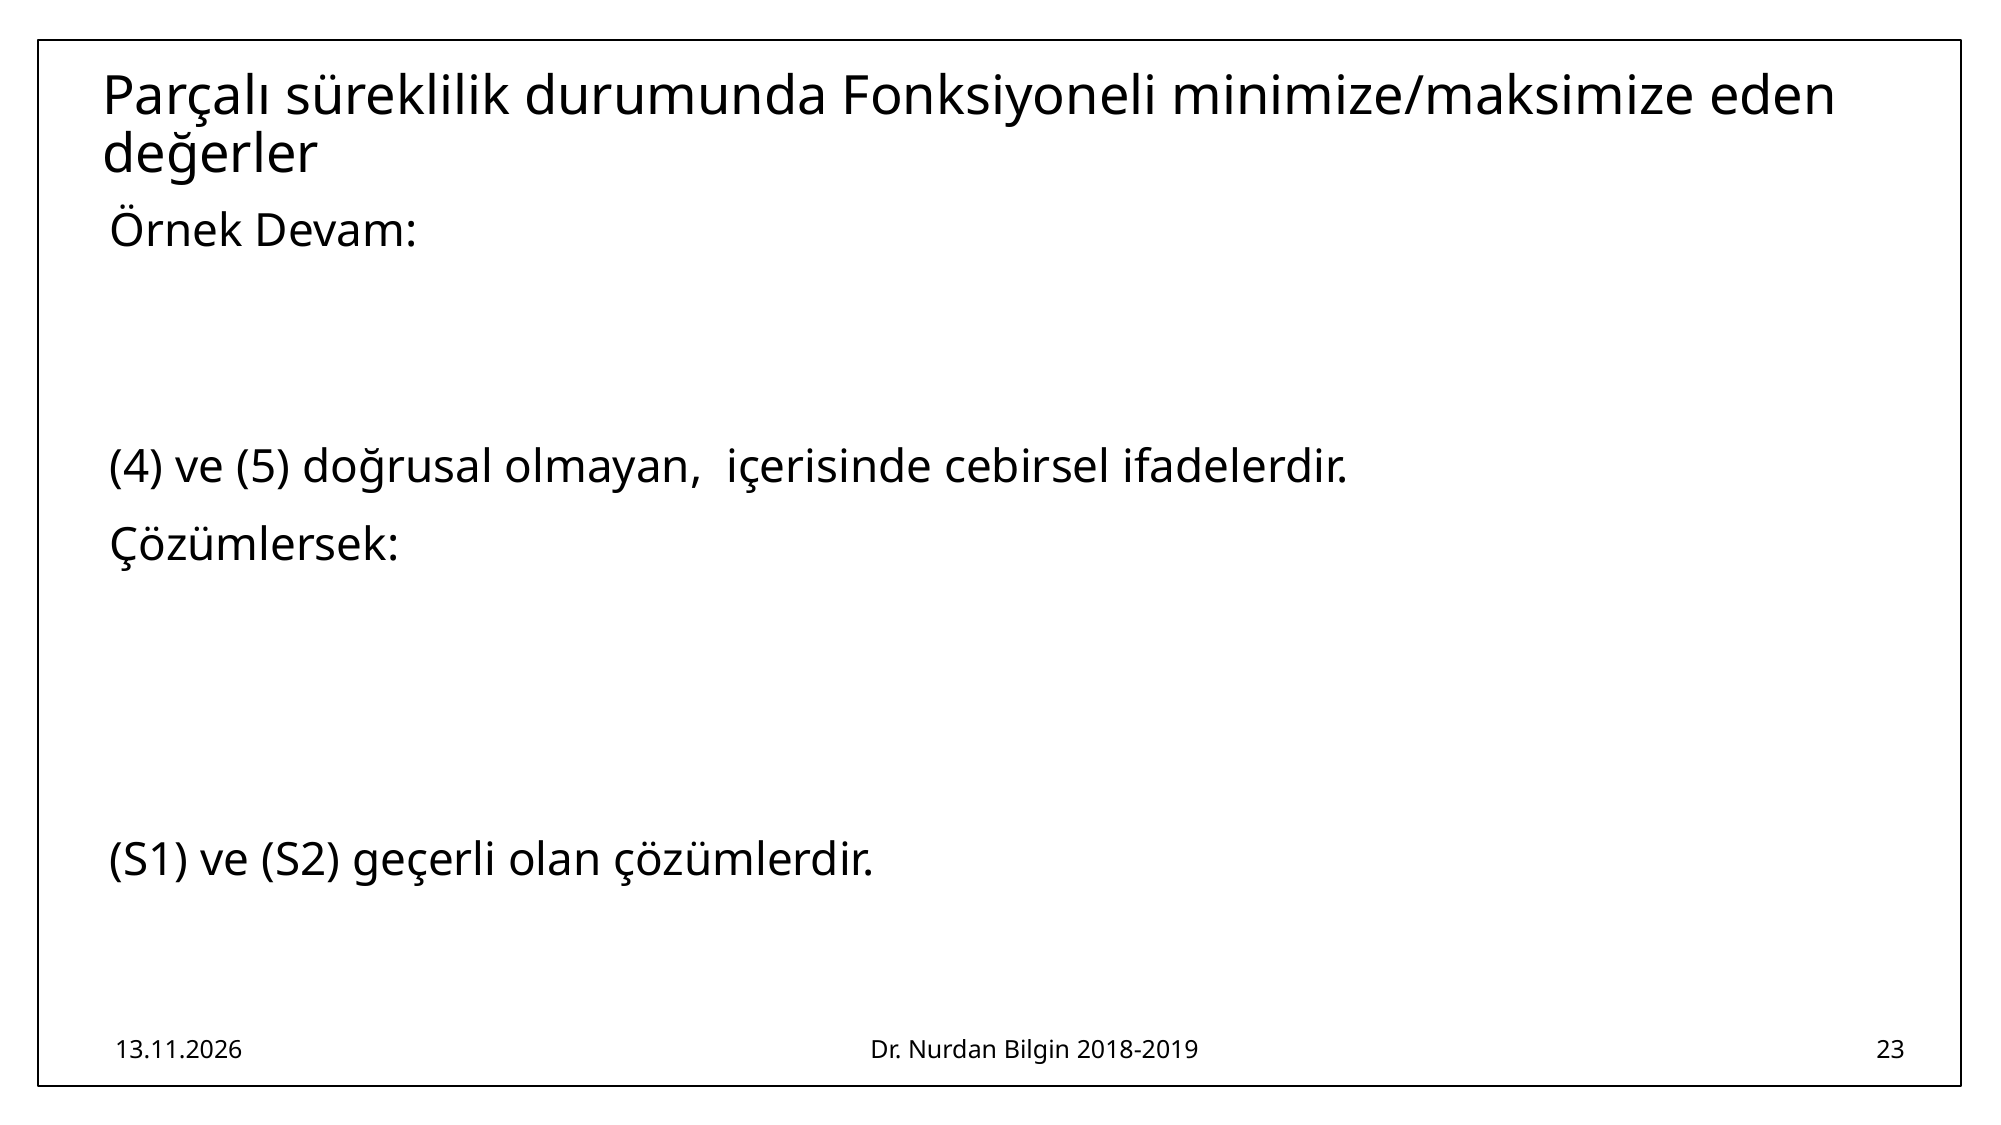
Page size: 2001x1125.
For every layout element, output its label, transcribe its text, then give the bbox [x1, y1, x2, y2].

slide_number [100, 1020, 483, 1081]
slide_number 23 [1640, 1020, 1920, 1081]
footer Dr. Nurdan Bilgin 2018-2019 [647, 1020, 1422, 1081]
title Parçalı süreklilik durumunda Fonksiyoneli minimize/maksimize eden değerler [87, 68, 1921, 184]
